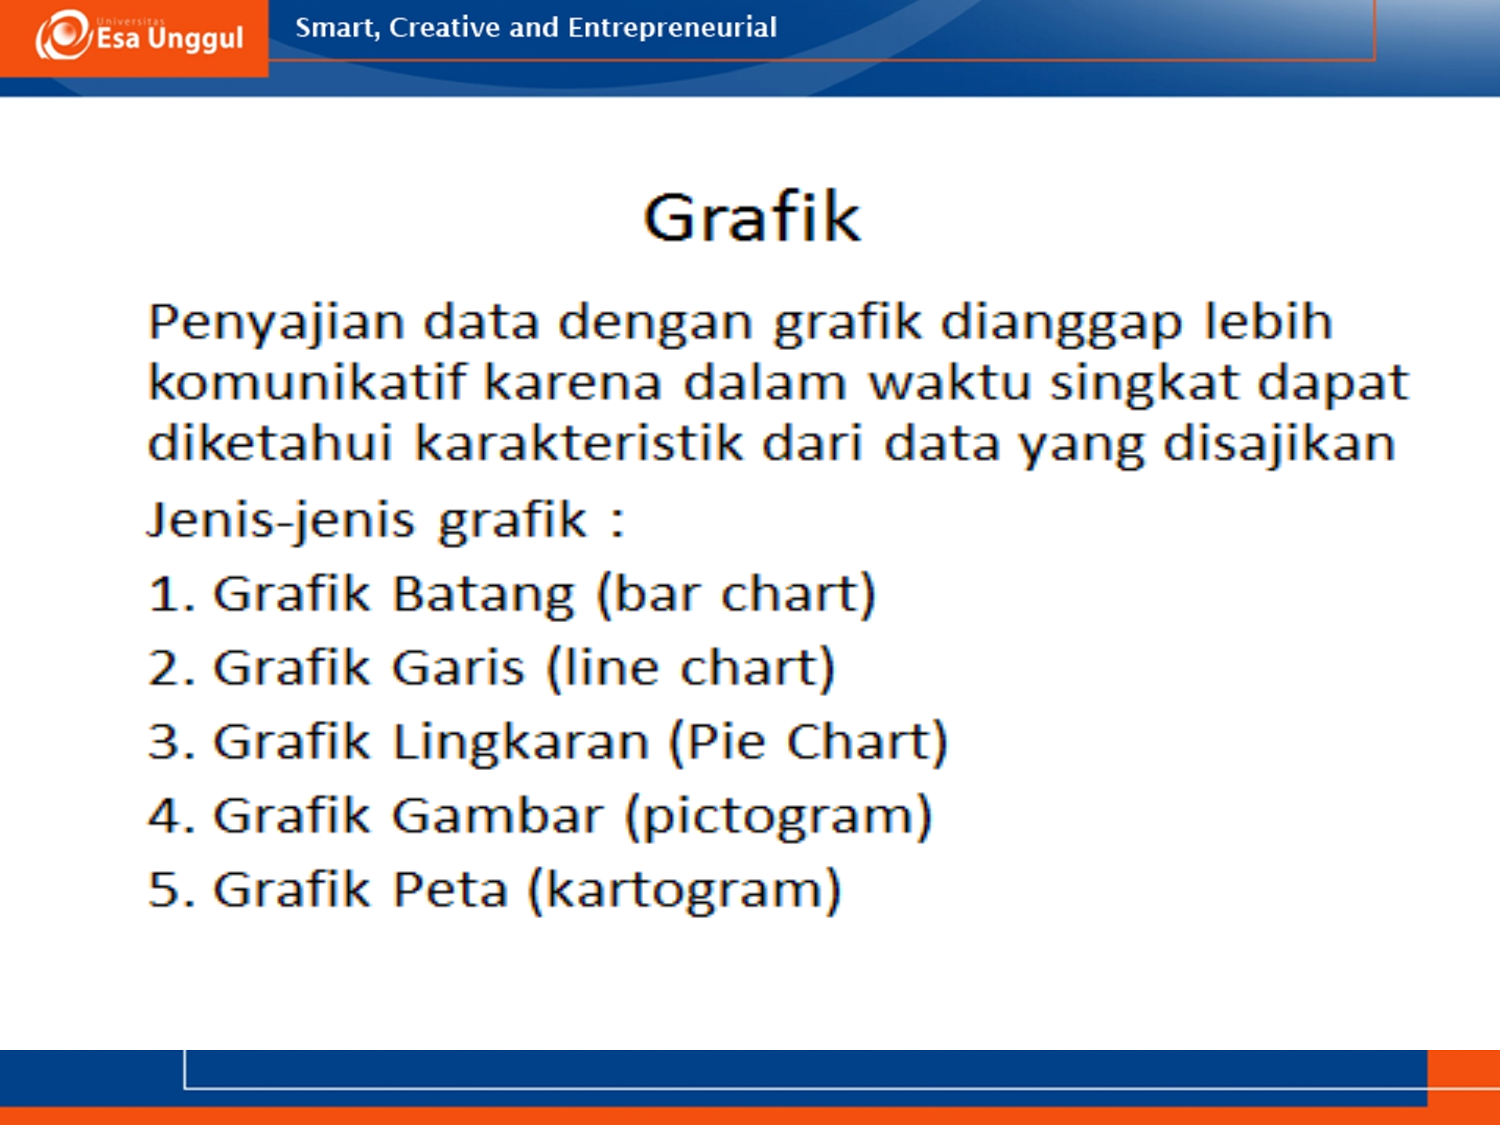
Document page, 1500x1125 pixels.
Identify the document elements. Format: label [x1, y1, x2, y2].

list [0, 99, 1500, 1051]
picture [0, 0, 1500, 99]
picture [0, 1051, 1500, 1125]
